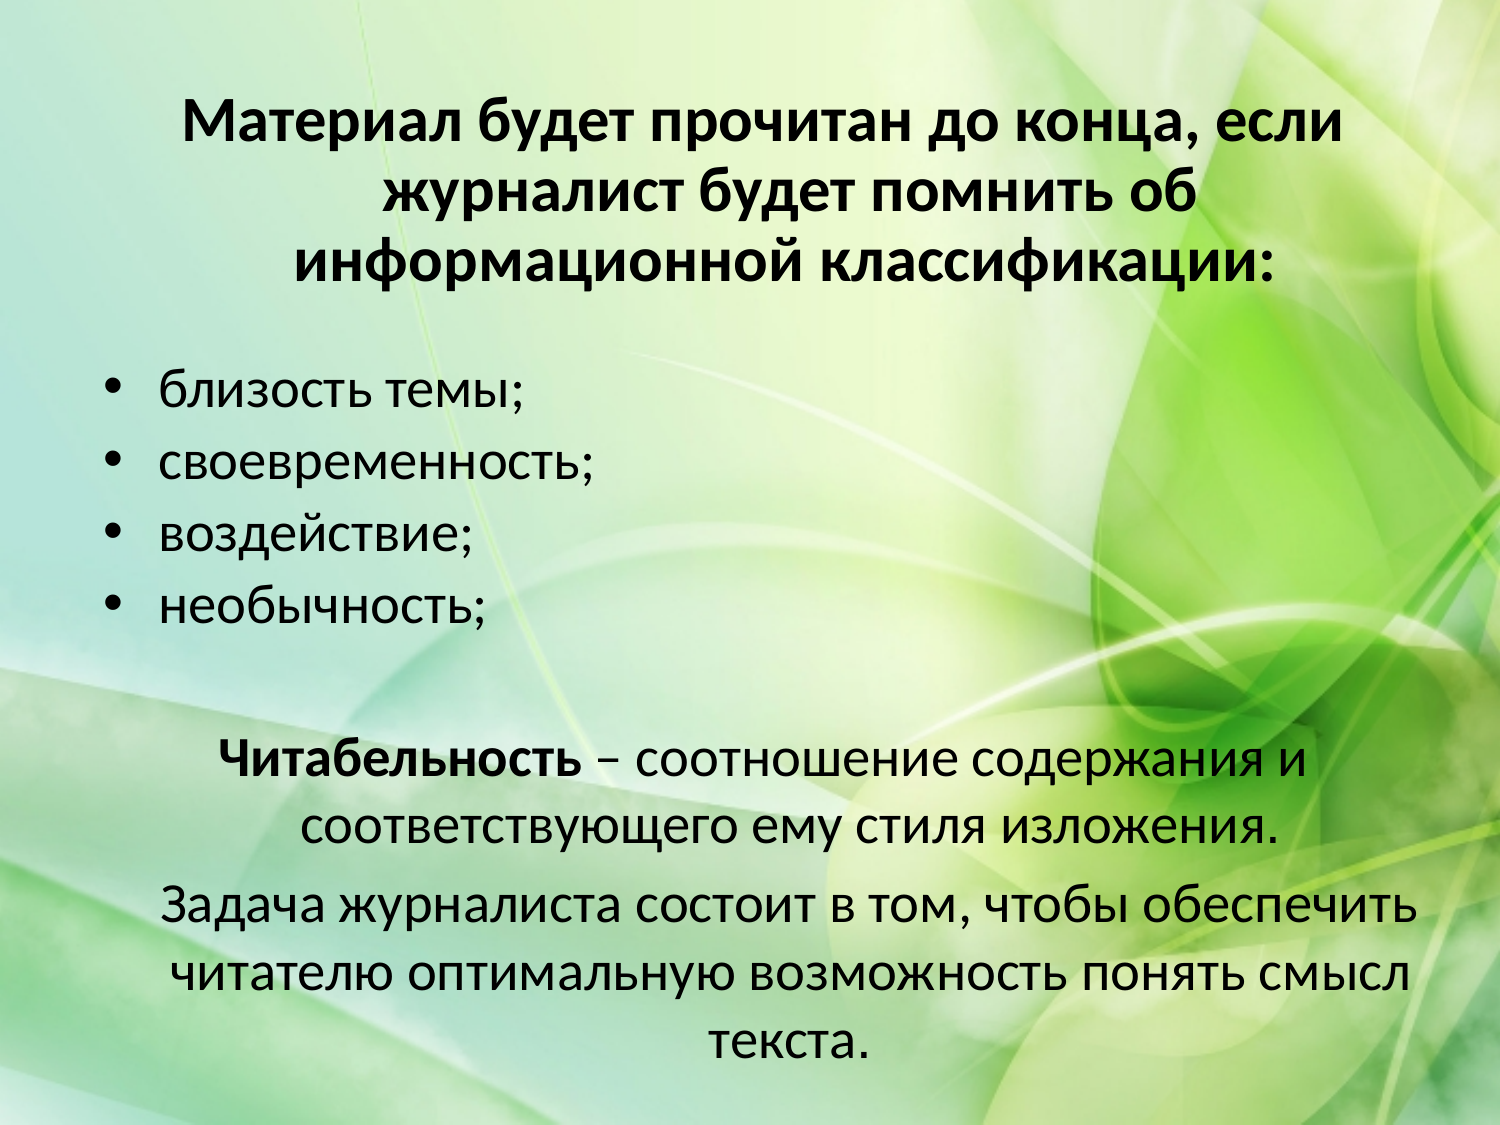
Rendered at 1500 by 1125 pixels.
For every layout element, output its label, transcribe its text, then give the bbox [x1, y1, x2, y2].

picture [0, 0, 1500, 1125]
list Материал будет прочитан до конца, если журналист будет помнить об информационной классификации: близость темы; своевременность; воздействие; необычность; Читабельность – соотношение содержания и соответствующего ему стиля изложения. Задача журналиста состоит в том, чтобы обеспечить читателю оптимальную возможность понять смысл текста. [88, 78, 1439, 1083]
